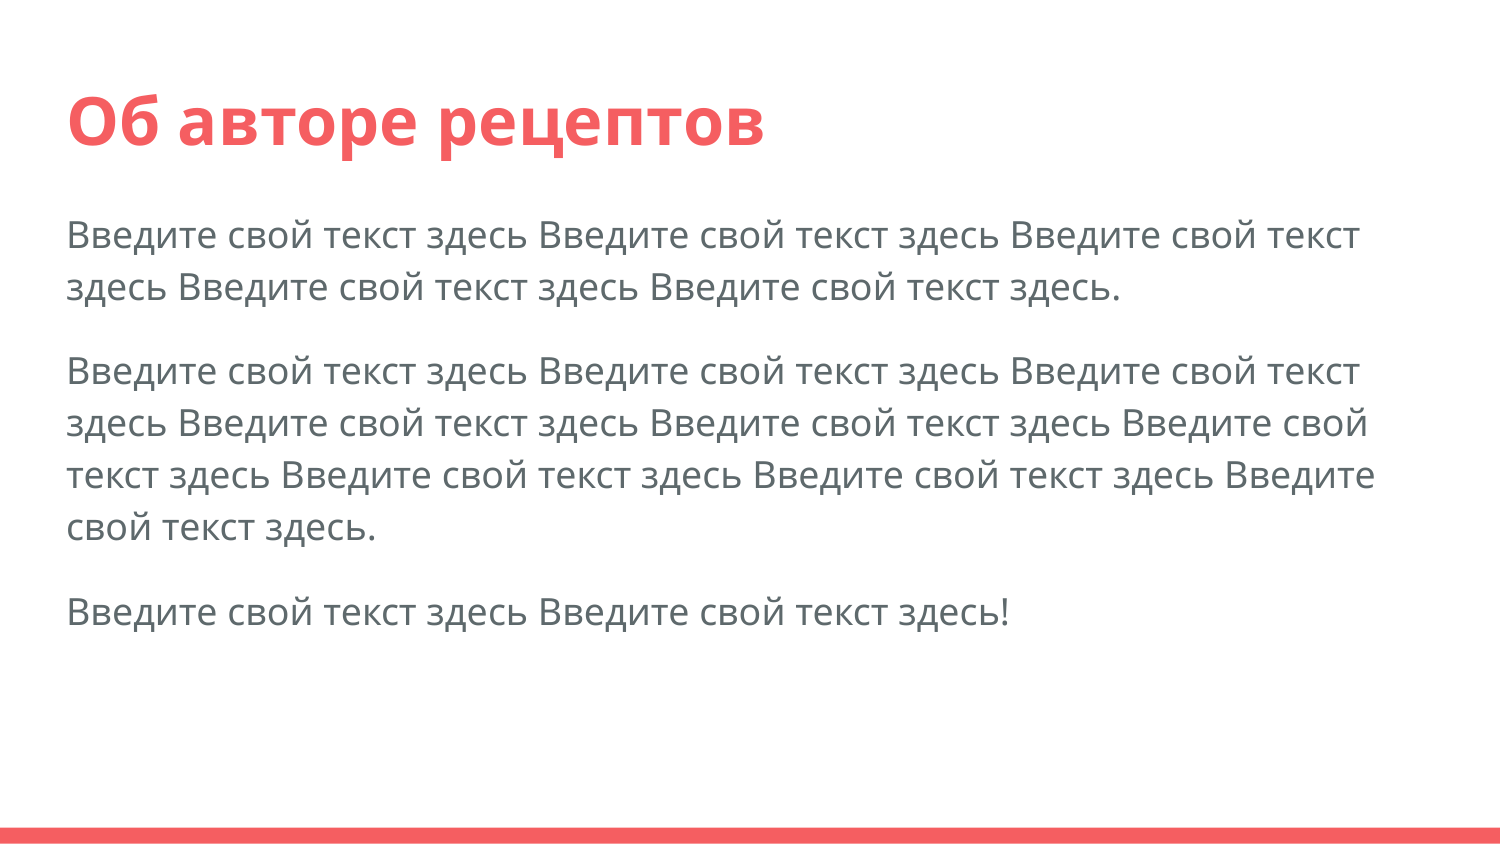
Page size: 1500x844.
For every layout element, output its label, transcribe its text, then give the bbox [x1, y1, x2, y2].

list Введите свой текст здесь Введите свой текст здесь Введите свой текст здесь Введите свой текст здесь Введите свой текст здесь. Введите свой текст здесь Введите свой текст здесь Введите свой текст здесь Введите свой текст здесь Введите свой текст здесь Введите свой текст здесь Введите свой текст здесь Введите свой текст здесь Введите свой текст здесь. Введите свой текст здесь Введите свой текст здесь! [51, 189, 1449, 750]
title Об авторе рецептов [51, 64, 1449, 167]
